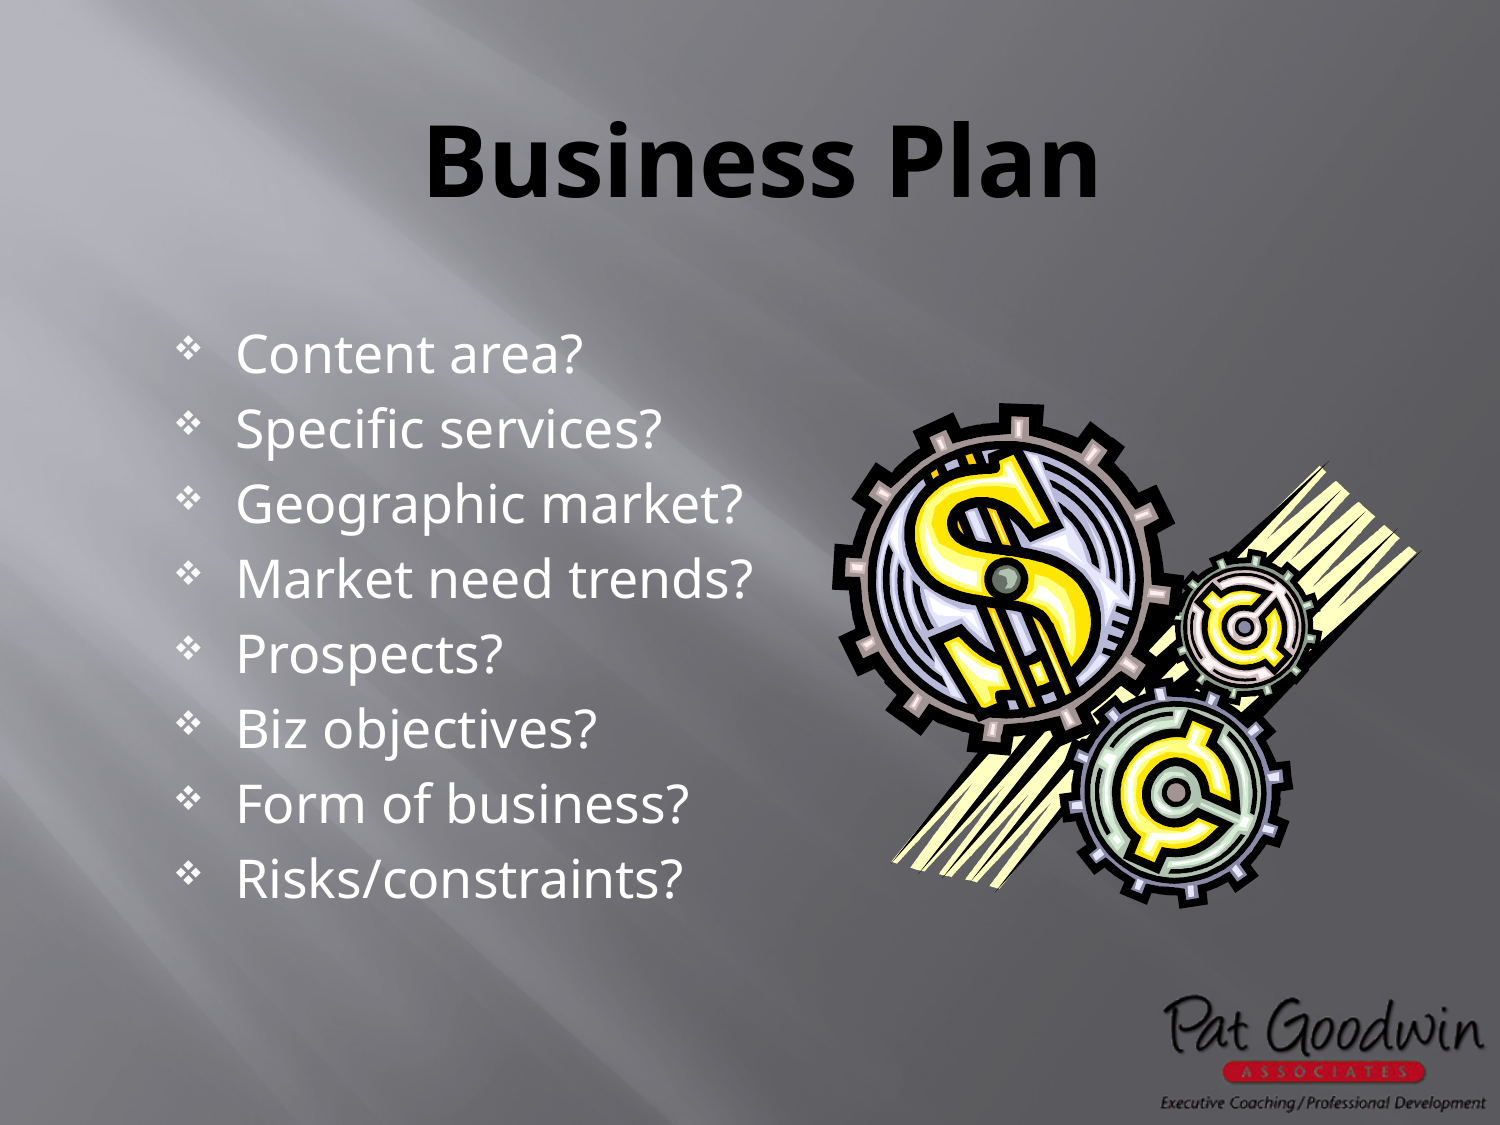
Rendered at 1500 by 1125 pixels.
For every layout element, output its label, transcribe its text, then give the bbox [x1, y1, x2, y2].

picture [1155, 992, 1493, 1118]
list Content area? Specific services? Geographic market? Market need trends? Prospects? Biz objectives? Form of business? Risks/constraints? [137, 312, 782, 1001]
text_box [830, 398, 1428, 914]
title Business Plan [75, 40, 1451, 275]
